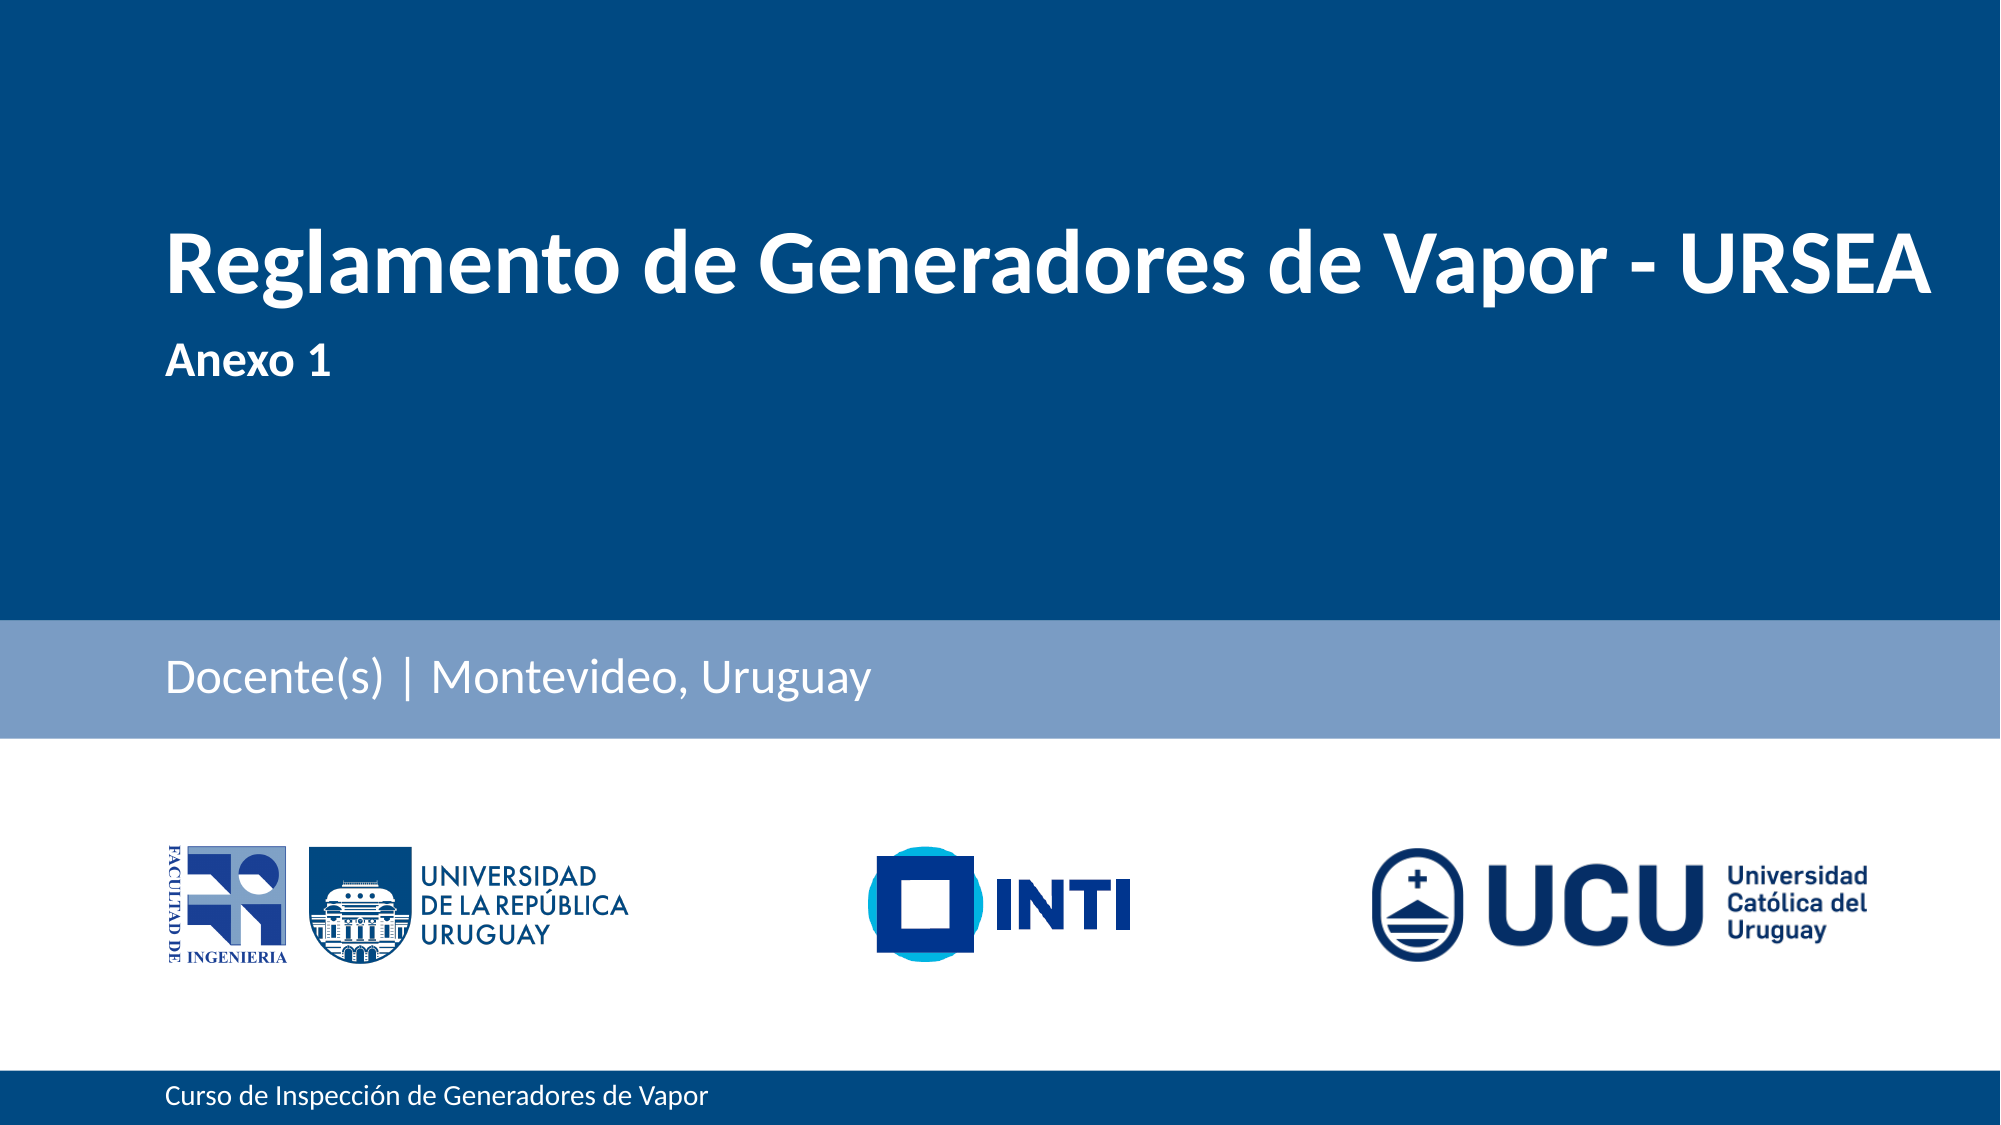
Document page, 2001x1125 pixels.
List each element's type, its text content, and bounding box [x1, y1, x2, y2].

picture [860, 845, 1140, 964]
picture [1369, 845, 1869, 964]
title Reglamento de Generadores de Vapor - URSEA Anexo 1 [0, 0, 2000, 620]
picture [167, 845, 631, 964]
subtitle Docente(s) | Montevideo, Uruguay [0, 620, 2000, 739]
